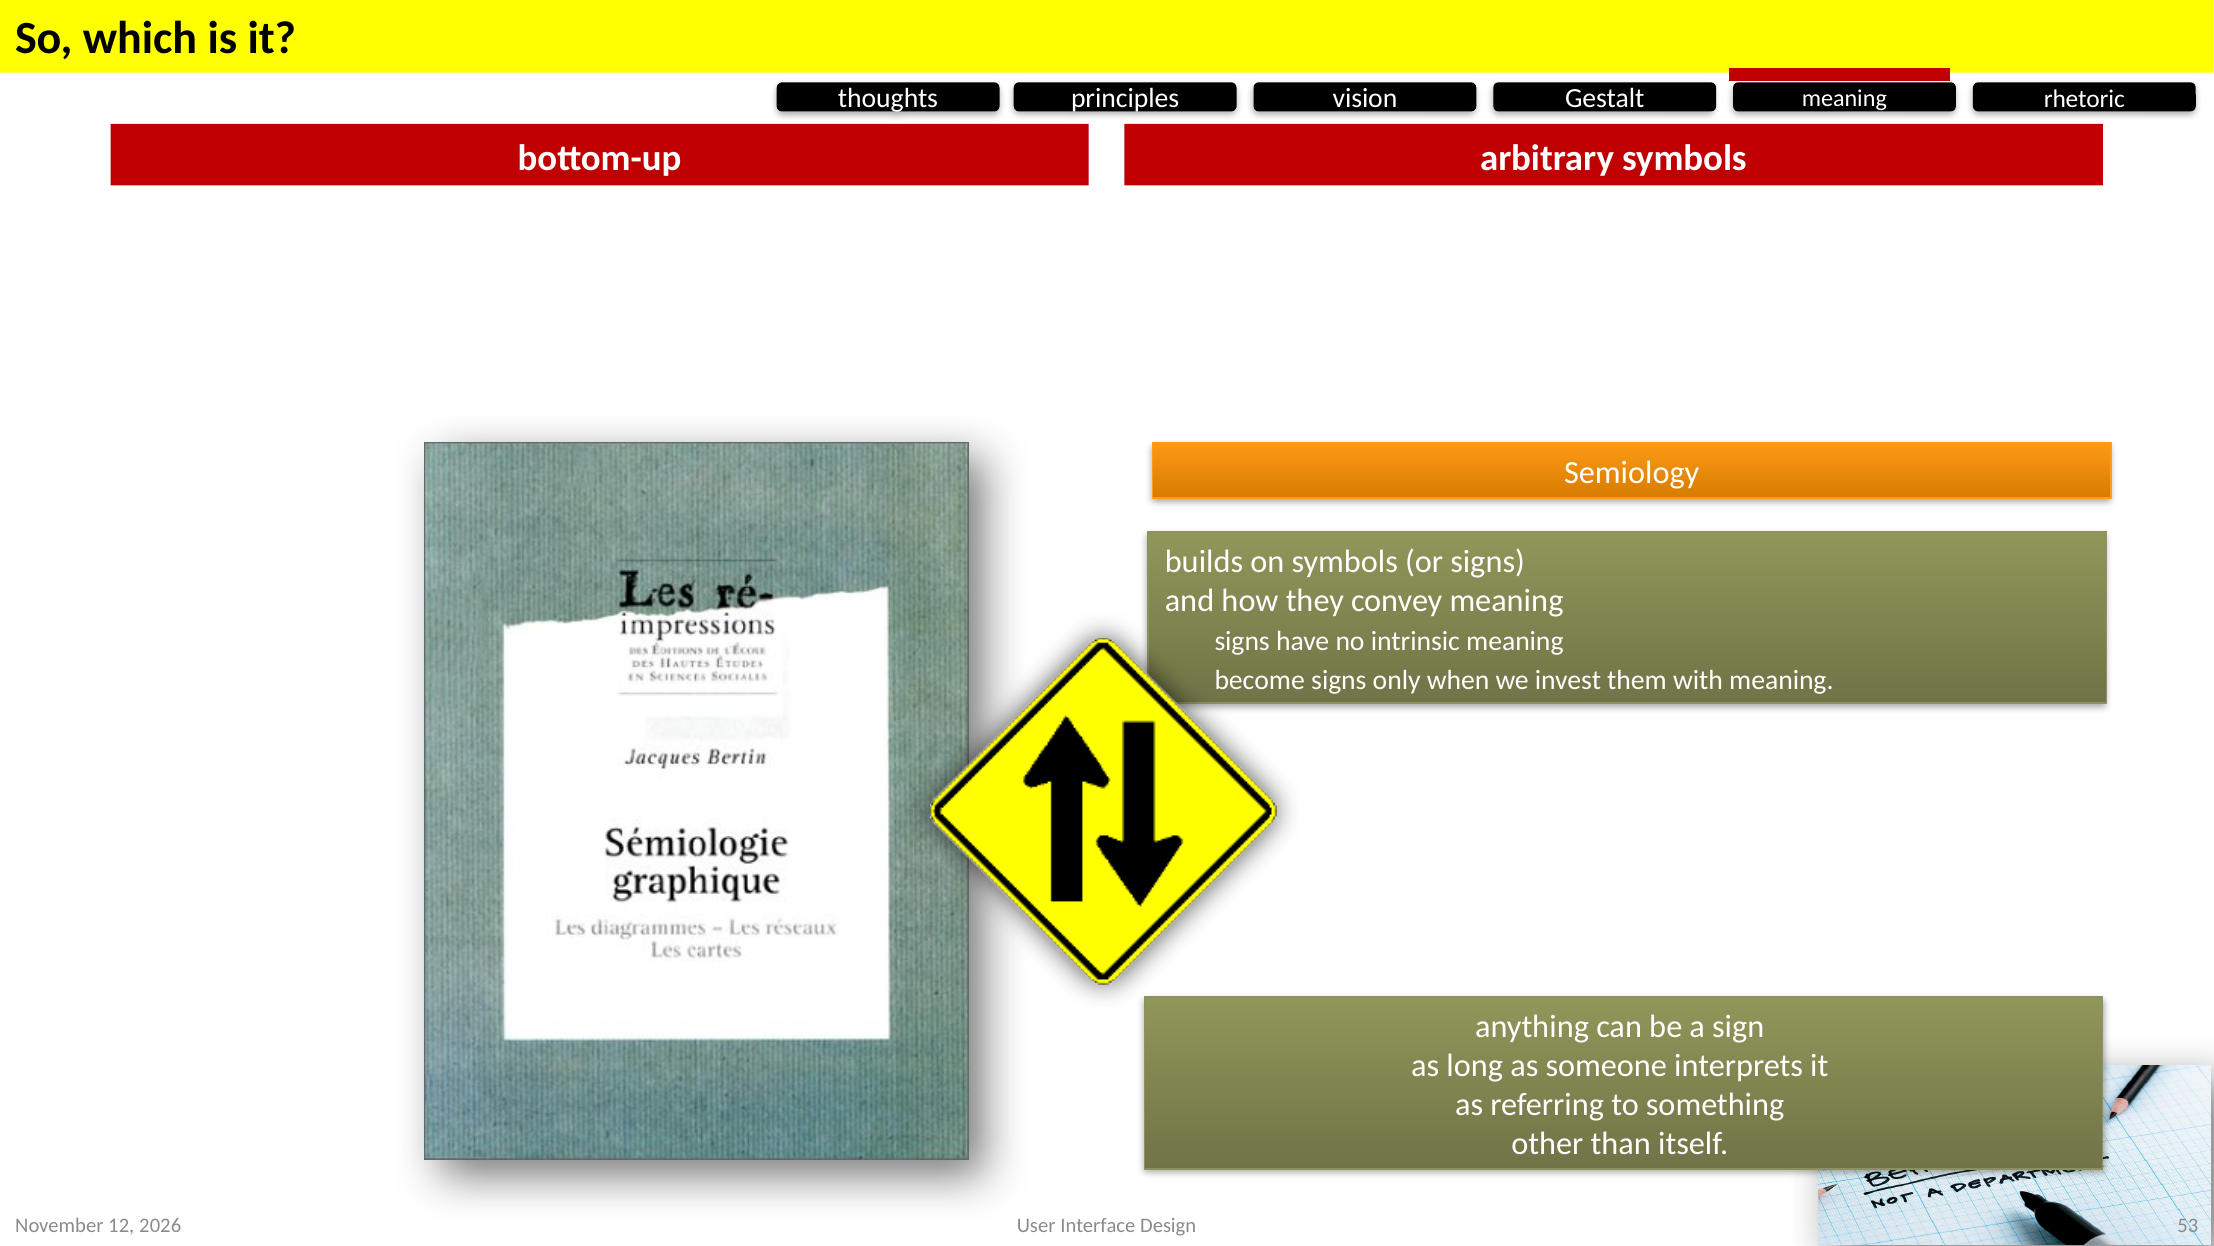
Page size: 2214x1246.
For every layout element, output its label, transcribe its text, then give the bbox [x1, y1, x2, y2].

text_box builds on symbols (or signs) and how they convey meaning signs have no intrinsic meaning become signs only when we invest them with meaning. [1147, 531, 2107, 704]
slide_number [0, 1203, 517, 1245]
list bottom-up [110, 123, 1089, 186]
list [424, 442, 969, 1161]
text_box Semiology [1152, 442, 2112, 499]
picture [930, 638, 1277, 985]
picture [1818, 1065, 2211, 1203]
footer User Interface Design [756, 1203, 1458, 1245]
title So, which is it? [0, 0, 2214, 73]
text_box anything can be a sign as long as someone interprets it as referring to something other than itself. [1144, 996, 2103, 1170]
list arbitrary symbols [1124, 123, 2103, 186]
slide_number 53 [1697, 1203, 2214, 1245]
